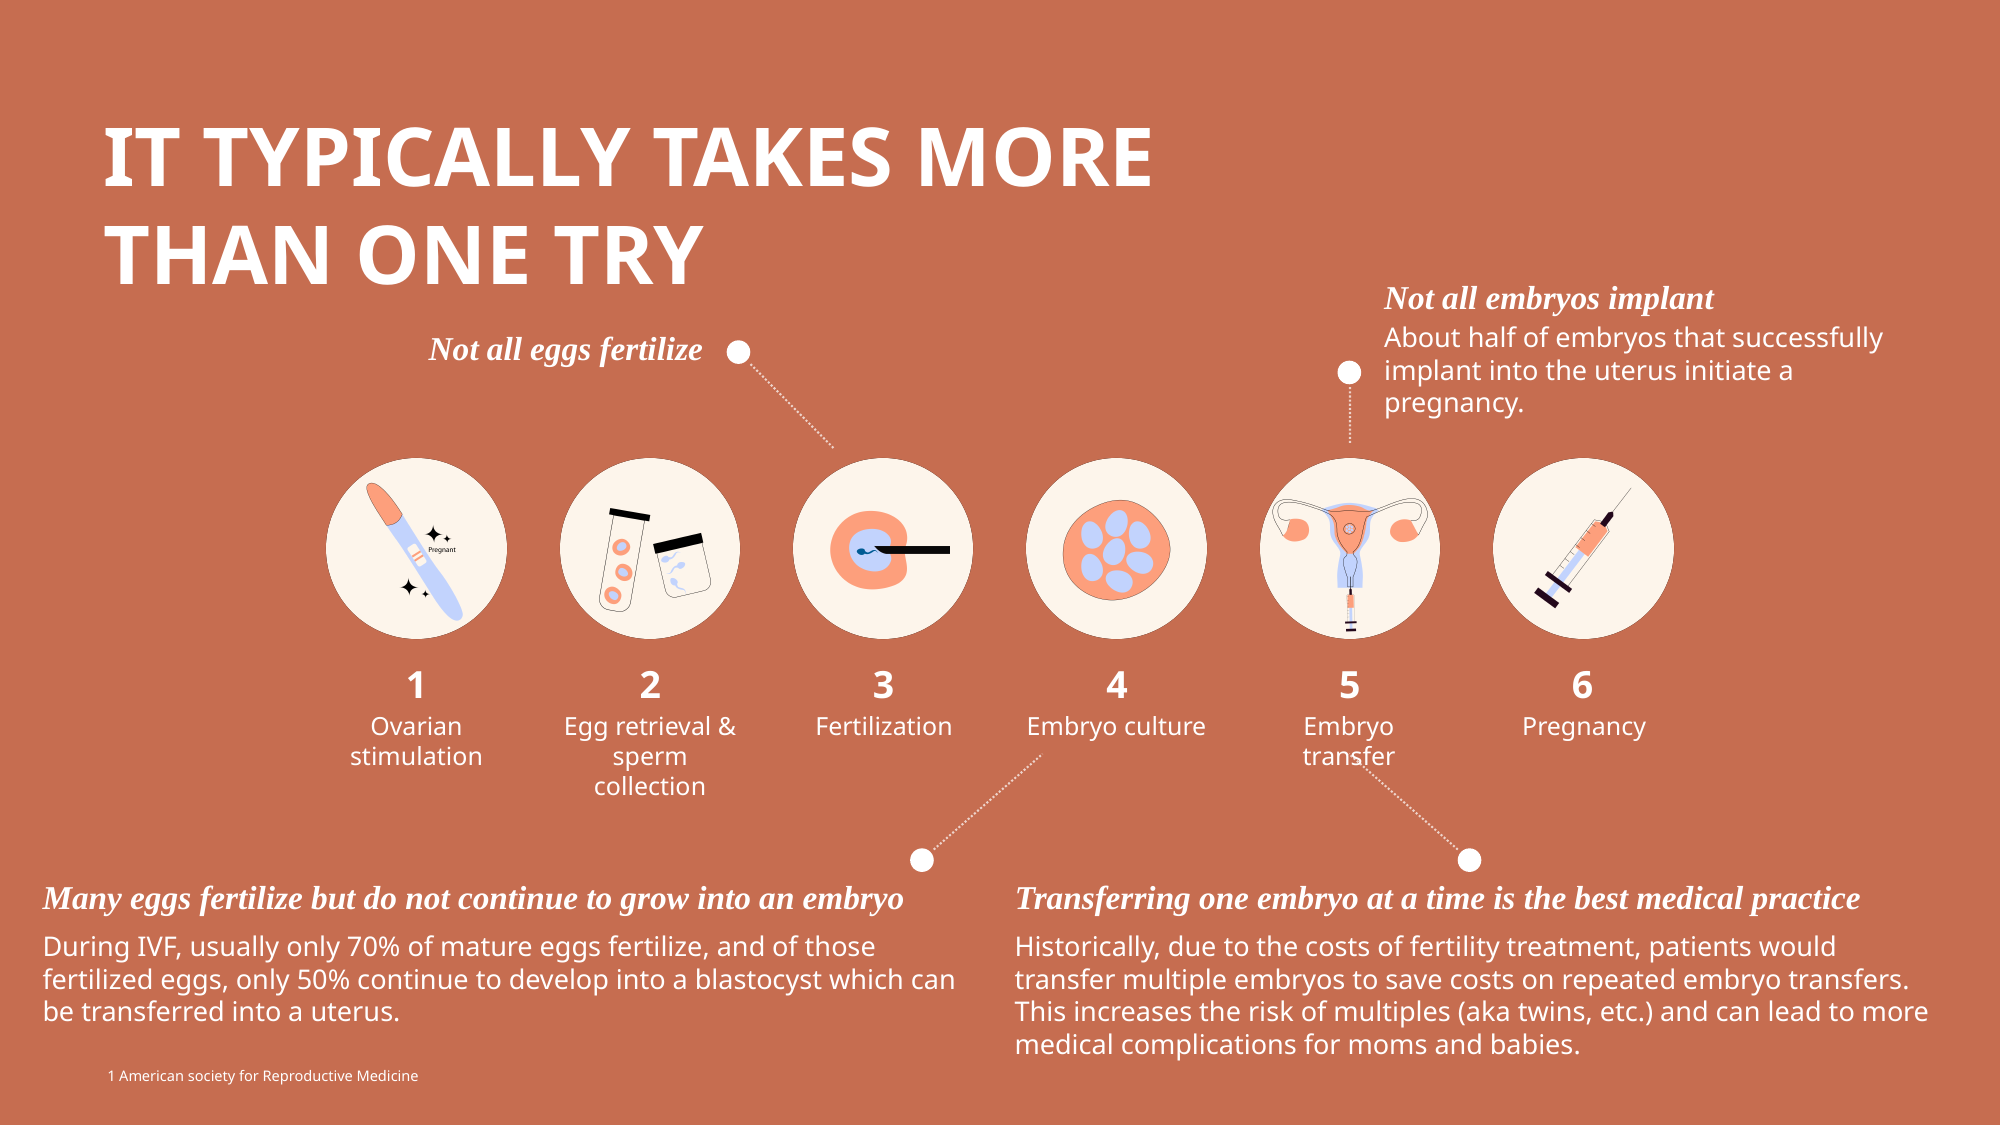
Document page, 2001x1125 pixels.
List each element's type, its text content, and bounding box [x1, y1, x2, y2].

text_box Pregnancy [1478, 703, 1690, 749]
text_box Not all embryos implant [1369, 269, 1749, 313]
text_box Fertilization [778, 703, 991, 749]
text_box Historically, due to the costs of fertility treatment, patients would transfer multiple embryos to save costs on repeated embryo transfers. This increases the risk of multiples (aka twins, etc.) and can lead to more medical complications for moms and babies. [999, 922, 1946, 1067]
text_box IT TYPICALLY TAKES MORE THAN ONE TRY [88, 98, 1245, 308]
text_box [909, 753, 1044, 873]
text_box 4 [1078, 655, 1156, 714]
text_box Many eggs fertilize but do not continue to grow into an embryo [27, 868, 940, 922]
text_box About half of embryos that successfully implant into the uterus initiate a pregnancy. [1369, 313, 1922, 426]
text_box [1335, 359, 1363, 386]
text_box Embryo culture [1010, 703, 1223, 749]
text_box Not all eggs fertilize [413, 320, 727, 375]
text_box [727, 338, 752, 366]
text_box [1348, 753, 1482, 873]
text_box 6 [1544, 655, 1621, 714]
text_box Egg retrieval & sperm collection [544, 703, 756, 808]
text_box 2 [611, 655, 689, 714]
text_box 1 American society for Reproductive Medicine [92, 1059, 442, 1093]
text_box Embryo transfer [1243, 702, 1455, 778]
text_box 3 [845, 655, 922, 714]
text_box During IVF, usually only 70% of mature eggs fertilize, and of those fertilized eggs, only 50% continue to develop into a blastocyst which can be transferred into a uterus. [27, 922, 973, 1035]
text_box Ovarian stimulation [310, 703, 523, 778]
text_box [310, 442, 1690, 655]
text_box Transferring one embryo at a time is the best medical practice [999, 868, 1912, 922]
text_box 5 [1311, 655, 1389, 714]
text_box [749, 363, 834, 449]
text_box 1 [378, 655, 455, 703]
